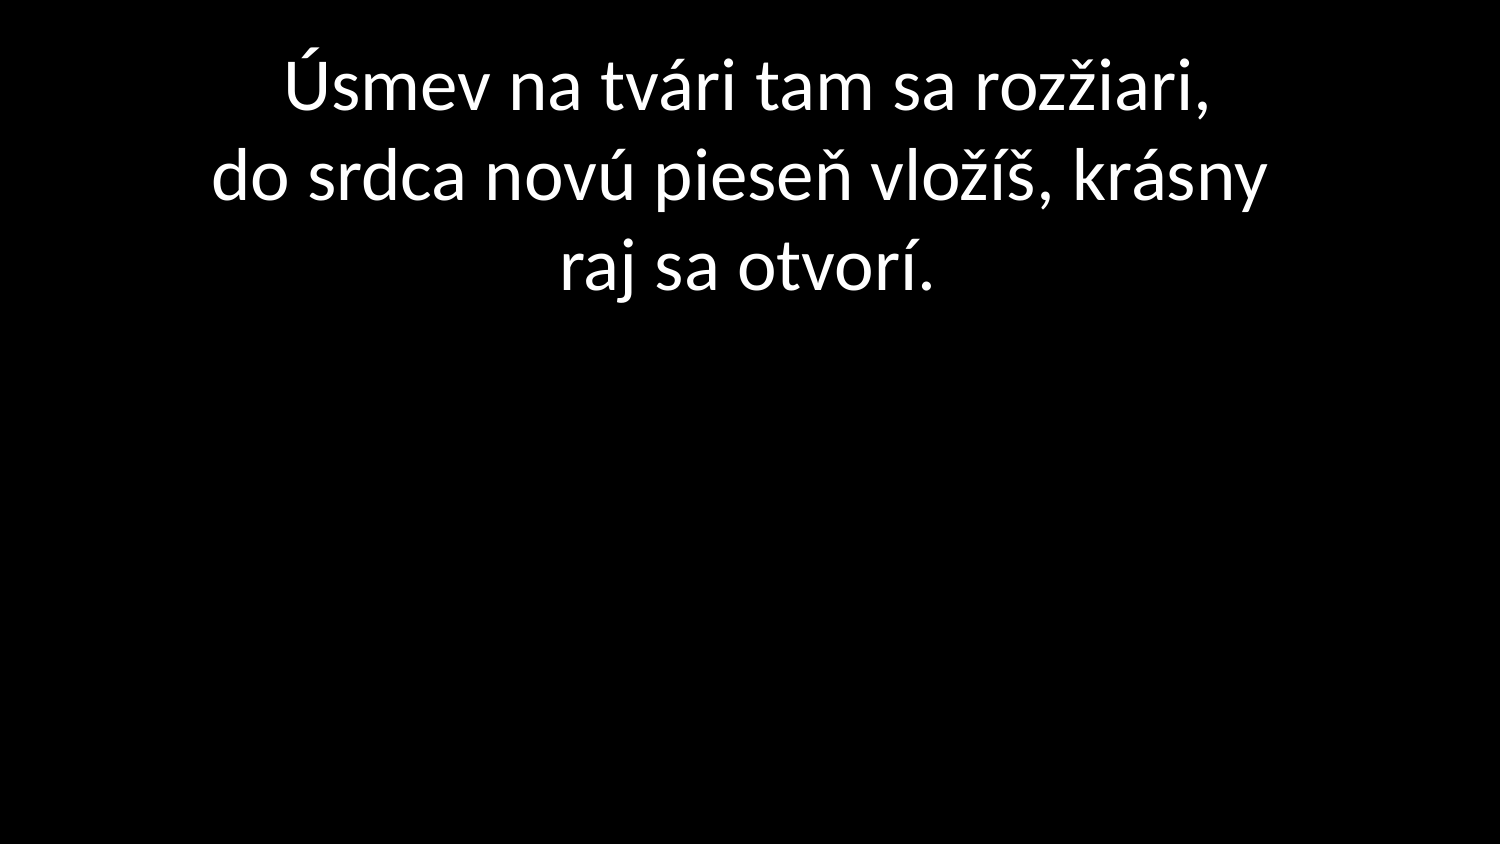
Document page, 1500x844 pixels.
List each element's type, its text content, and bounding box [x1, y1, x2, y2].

title Úsmev na tvári tam sa rozžiari, do srdca novú pieseň vložíš, krásny raj sa otvorí. [21, 27, 1476, 825]
